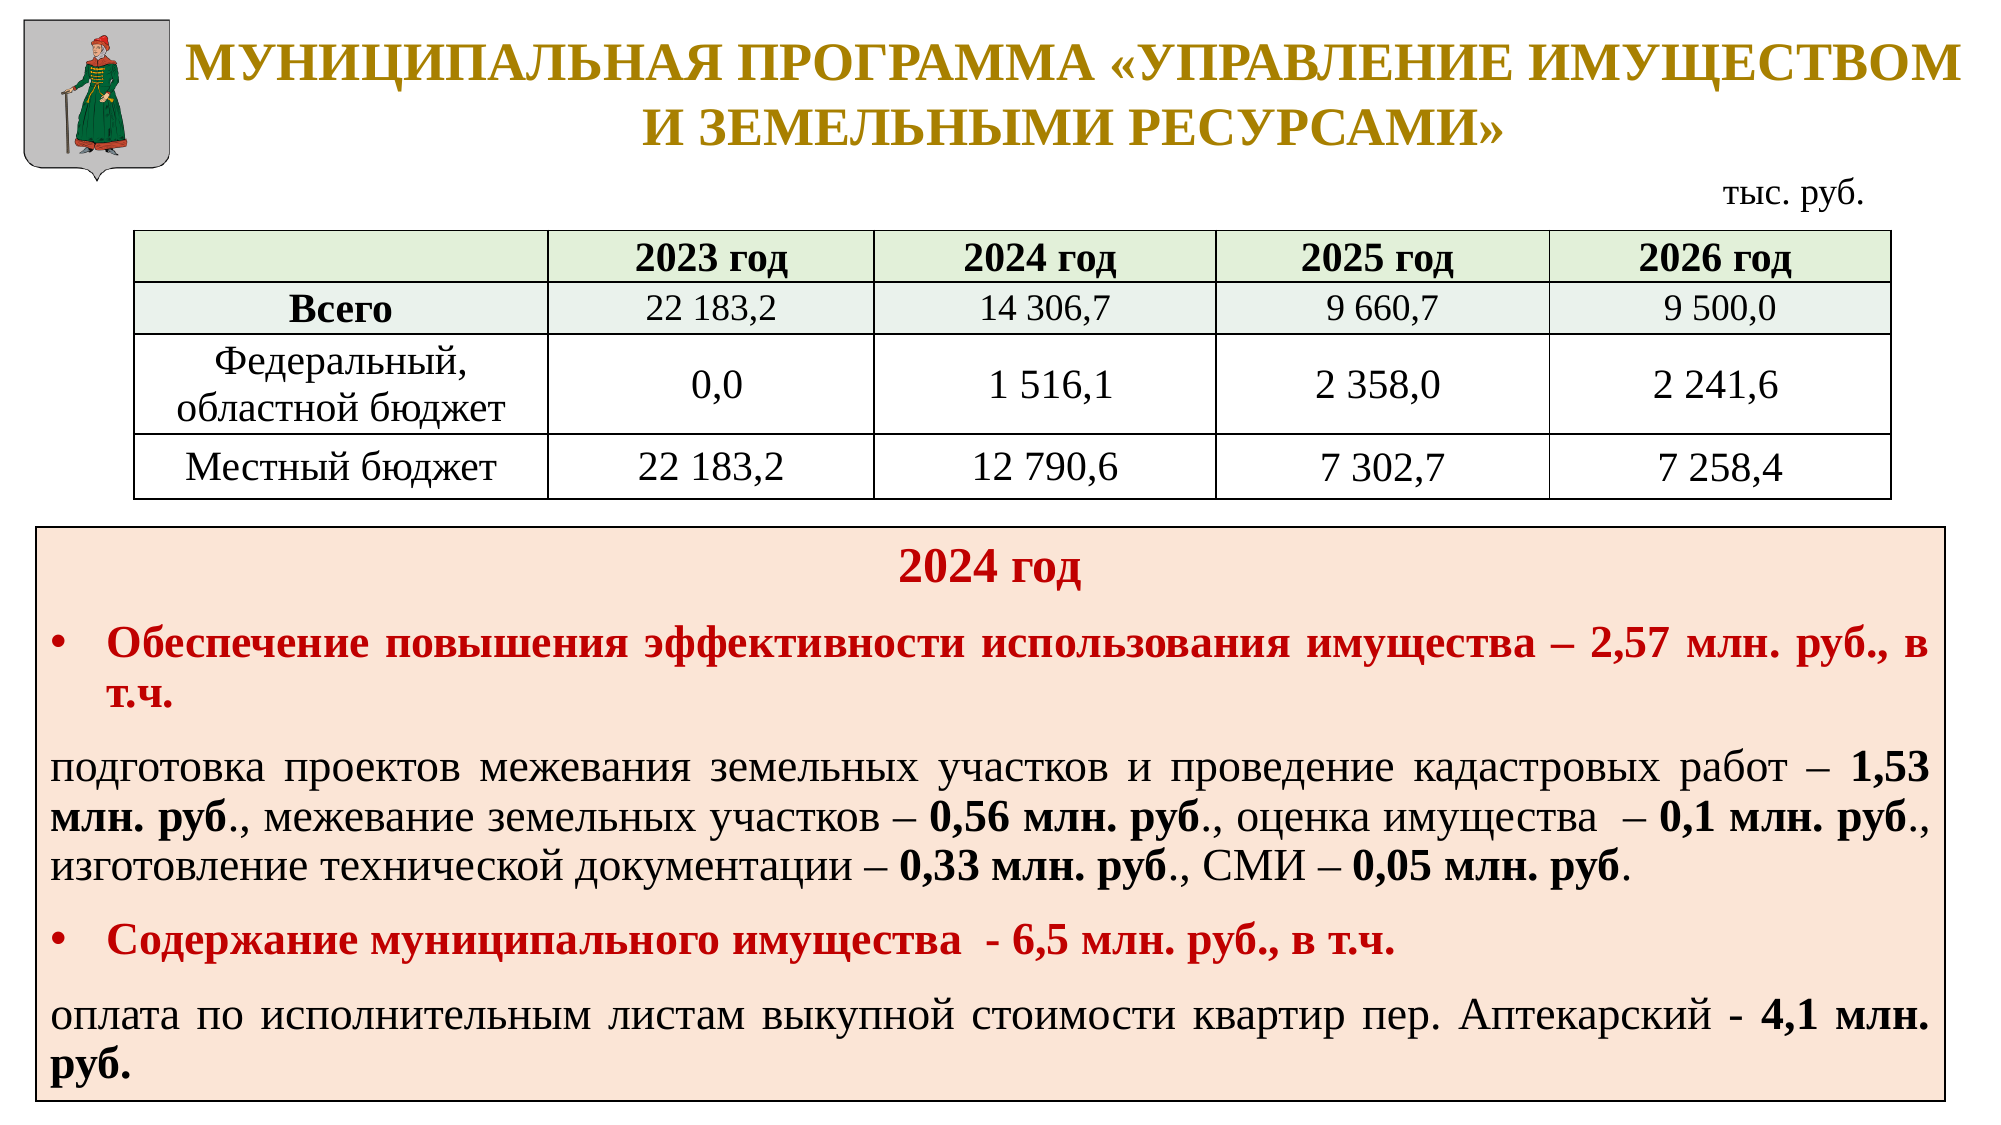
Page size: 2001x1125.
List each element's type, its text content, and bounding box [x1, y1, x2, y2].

table_cell Местный бюджет [135, 435, 547, 498]
picture [23, 19, 170, 182]
text_box 2024 год Обеспечение повышения эффективности использования имущества – 2,57 млн. руб., в т.ч. подготовка проектов межевания земельных участков и проведение кадастровых работ – 1,53 млн. руб., межевание земельных участков – 0,56 млн. руб., оценка имущества – 0,1 млн. руб., изготовление технической документации – 0,33 млн. руб., СМИ – 0,05 млн. руб. Содержание муниципального имущества - 6,5 млн. руб., в т.ч. оплата по исполнительным листам выкупной стоимости квартир пер. Аптекарский - 4,1 млн. руб. [35, 526, 1946, 1102]
table_cell 14 306,7 [875, 283, 1215, 333]
table_cell 22 183,2 [549, 283, 873, 333]
table_header 2023 год [549, 231, 873, 281]
table_cell 9 660,7 [1217, 283, 1549, 333]
table_cell 7 258,4 [1550, 435, 1890, 498]
table_cell 2 358,0 [1217, 335, 1549, 433]
table_cell 2 241,6 [1550, 335, 1890, 433]
table_cell Всего [135, 283, 547, 333]
text_box тыс. руб. [1708, 159, 1890, 220]
table_header 2025 год [1217, 231, 1549, 281]
table_cell 1 516,1 [875, 335, 1215, 433]
table_cell 0,0 [549, 335, 873, 433]
table_cell 22 183,2 [549, 435, 873, 498]
table_cell Федеральный, областной бюджет [135, 335, 547, 433]
table_header 2026 год [1550, 231, 1890, 281]
table_cell 12 790,6 [875, 435, 1215, 498]
table_header 2024 год [875, 231, 1215, 281]
table_header [135, 231, 547, 281]
table_cell 9 500,0 [1550, 283, 1890, 333]
text_box МУНИЦИПАЛЬНАЯ ПРОГРАММА «УПРАВЛЕНИЕ ИМУЩЕСТВОМ И ЗЕМЕЛЬНЫМИ РЕСУРСАМИ» [169, 18, 1981, 164]
table_cell 7 302,7 [1217, 435, 1549, 498]
